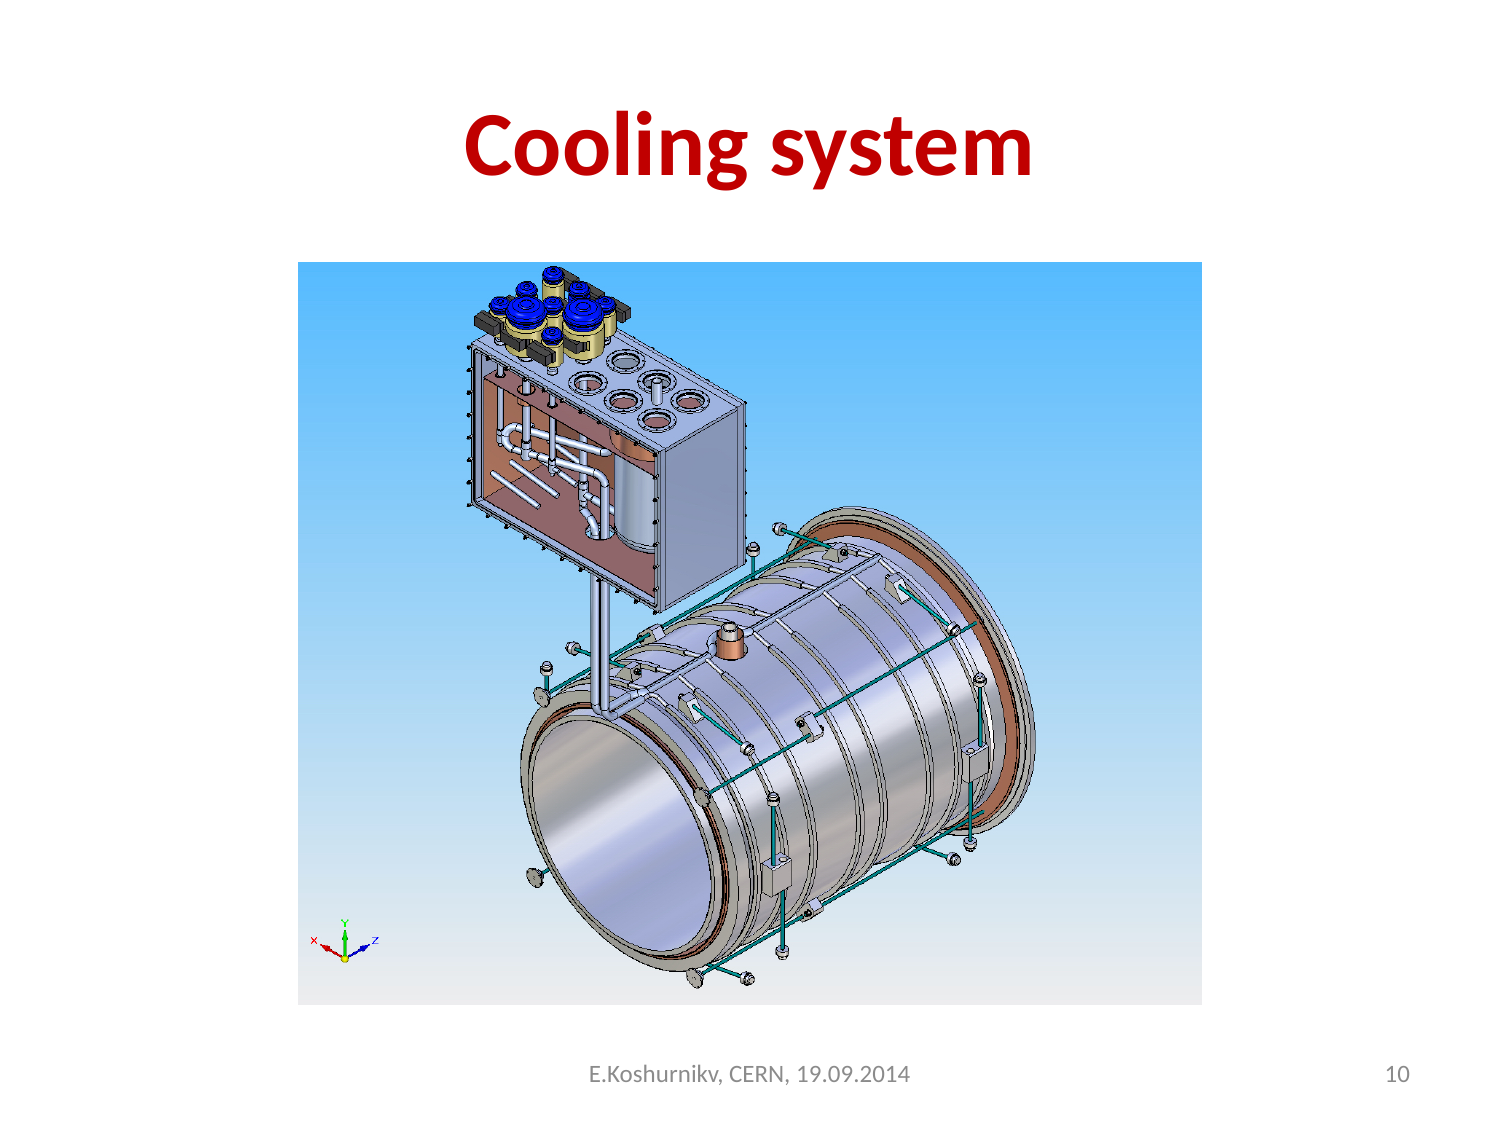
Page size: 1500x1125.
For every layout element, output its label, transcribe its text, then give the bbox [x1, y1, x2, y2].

footer E.Koshurnikv, CERN, 19.09.2014 [512, 1042, 988, 1103]
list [298, 262, 1202, 1006]
slide_number 10 [1074, 1042, 1425, 1103]
title Cooling system [75, 45, 1425, 233]
